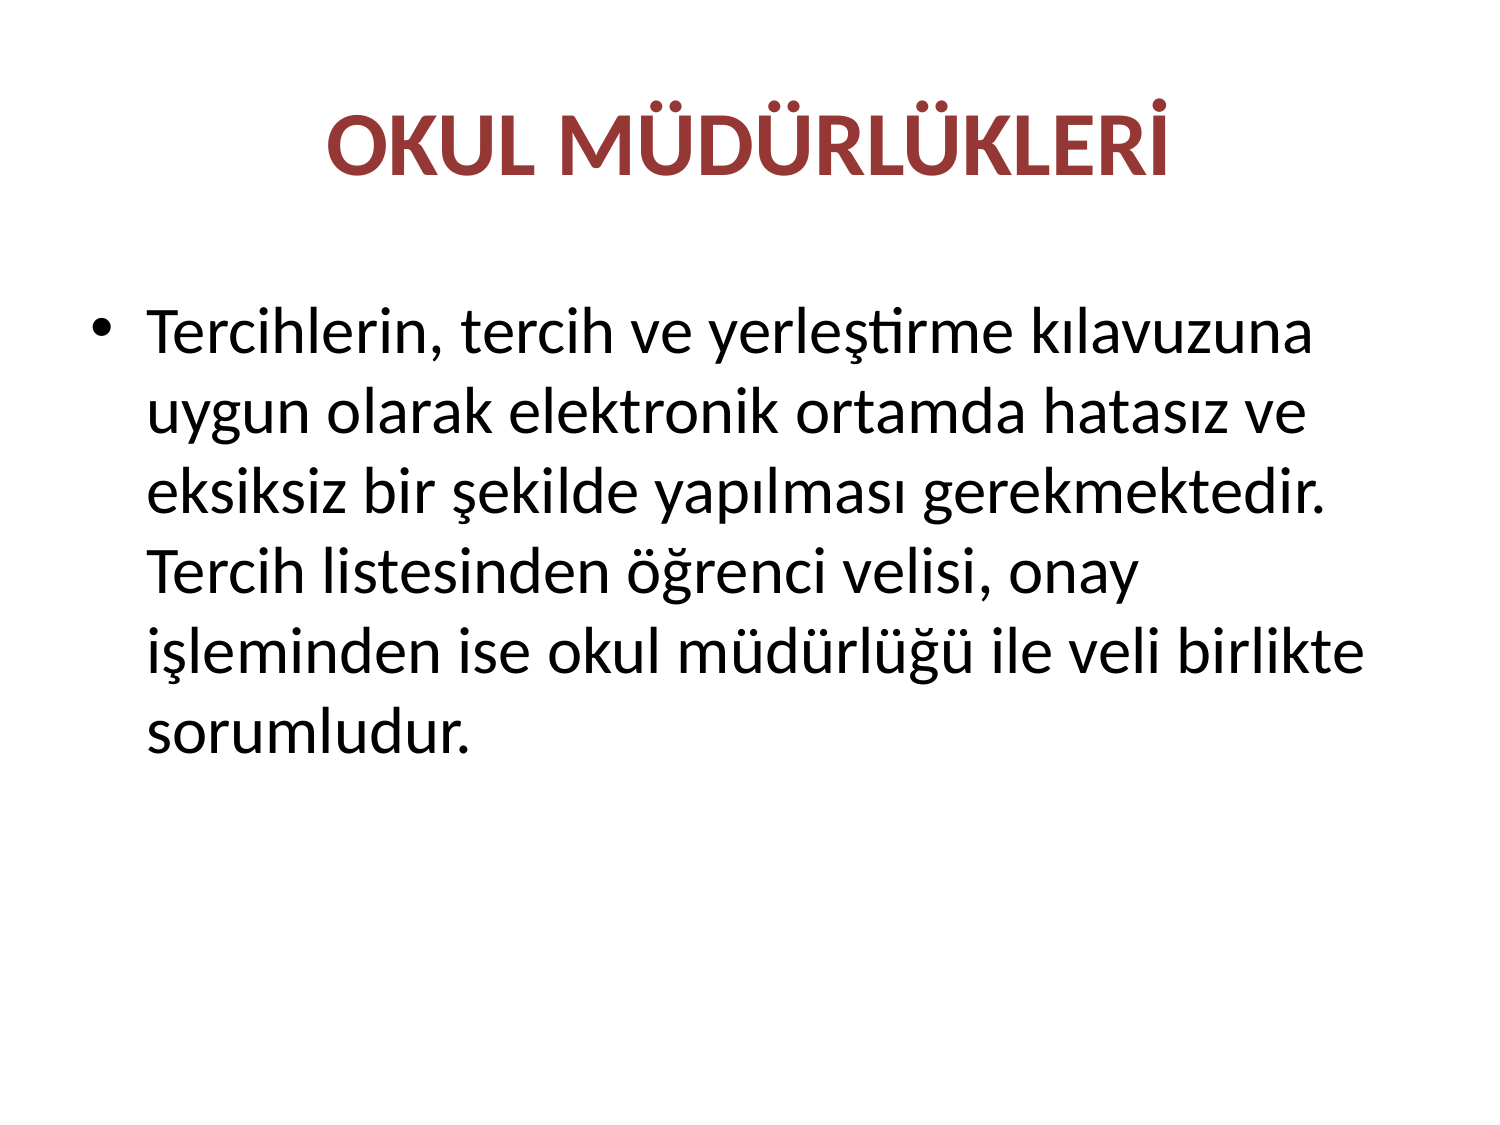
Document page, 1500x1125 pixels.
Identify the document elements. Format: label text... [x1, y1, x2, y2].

title OKUL MÜDÜRLÜKLERİ [75, 45, 1425, 233]
list Tercihlerin, tercih ve yerleştirme kılavuzuna uygun olarak elektronik ortamda hatasız ve eksiksiz bir şekilde yapılması gerekmektedir. Tercih listesinden öğrenci velisi, onay işleminden ise okul müdürlüğü ile veli birlikte sorumludur. [75, 278, 1425, 1005]
